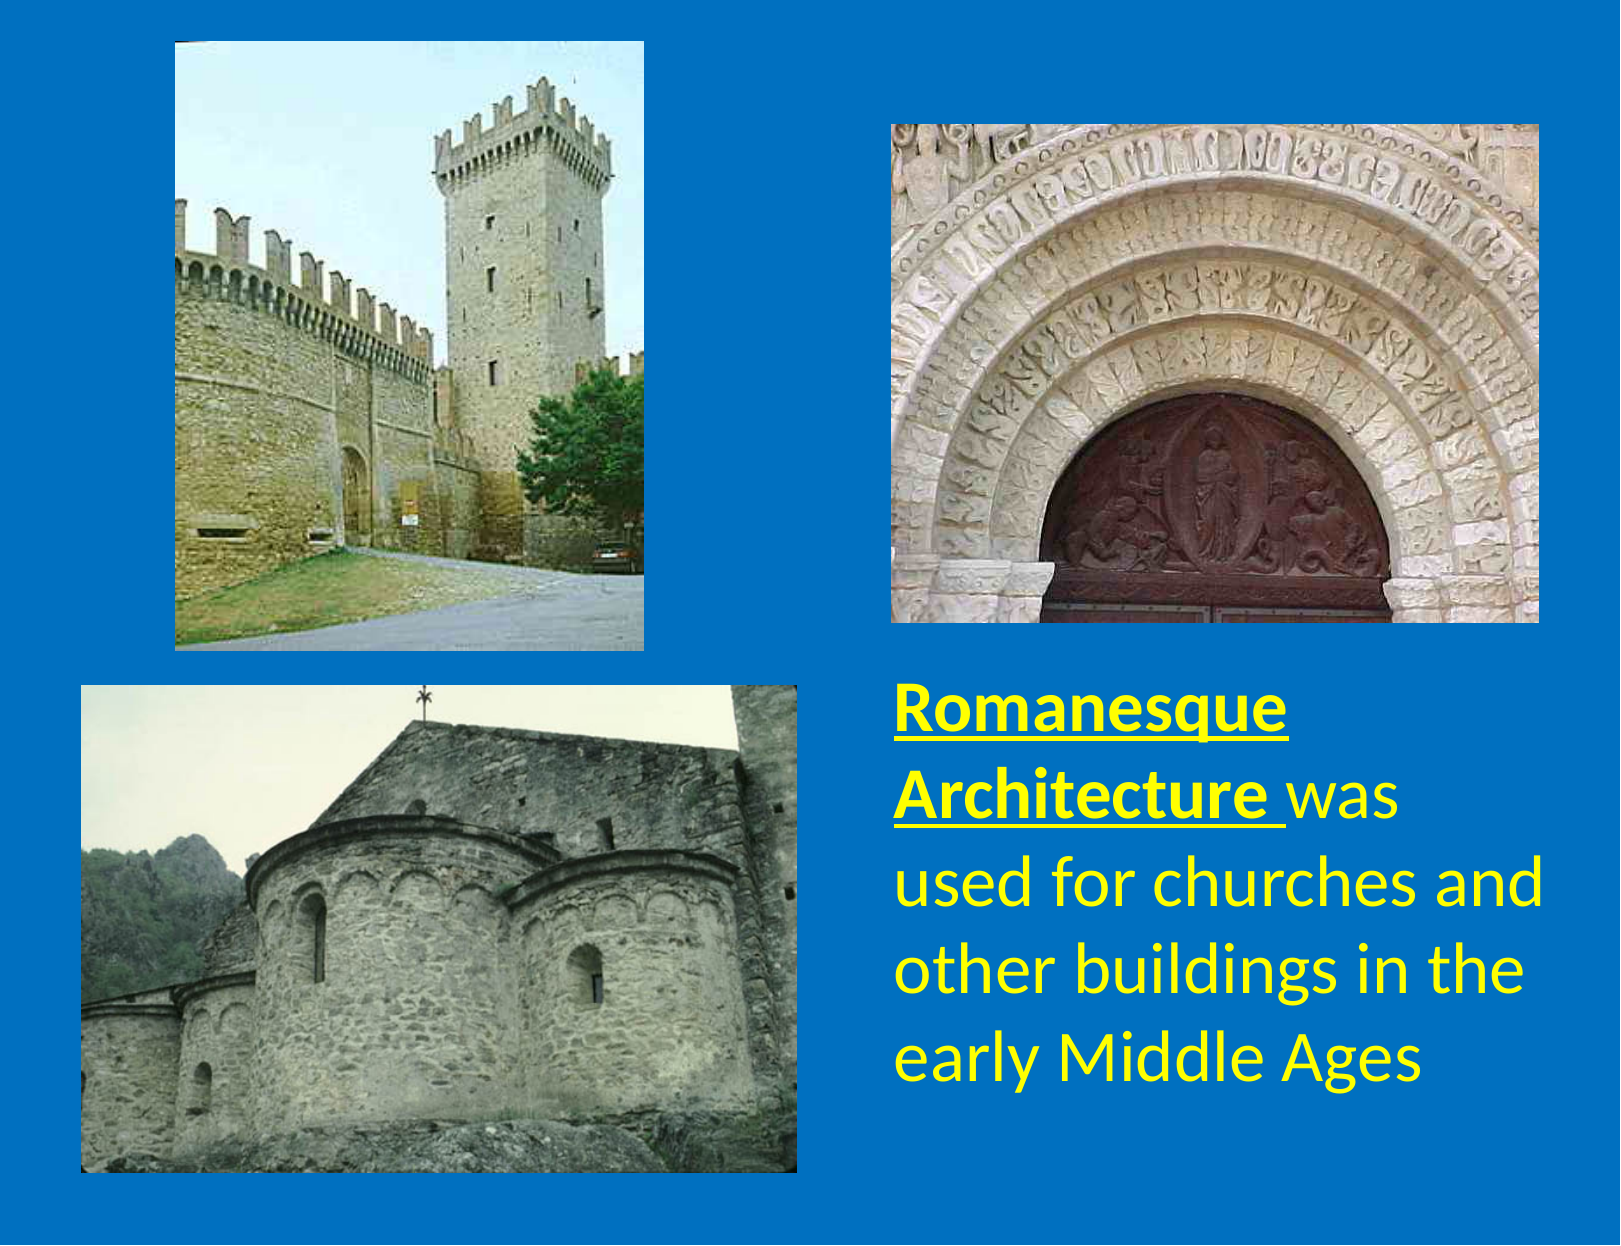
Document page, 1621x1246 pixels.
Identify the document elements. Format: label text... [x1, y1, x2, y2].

picture [890, 124, 1540, 623]
text_box Romanesque Architecture was used for churches and other buildings in the early Middle Ages [877, 650, 1566, 1105]
picture [80, 685, 797, 1174]
picture [175, 41, 644, 651]
